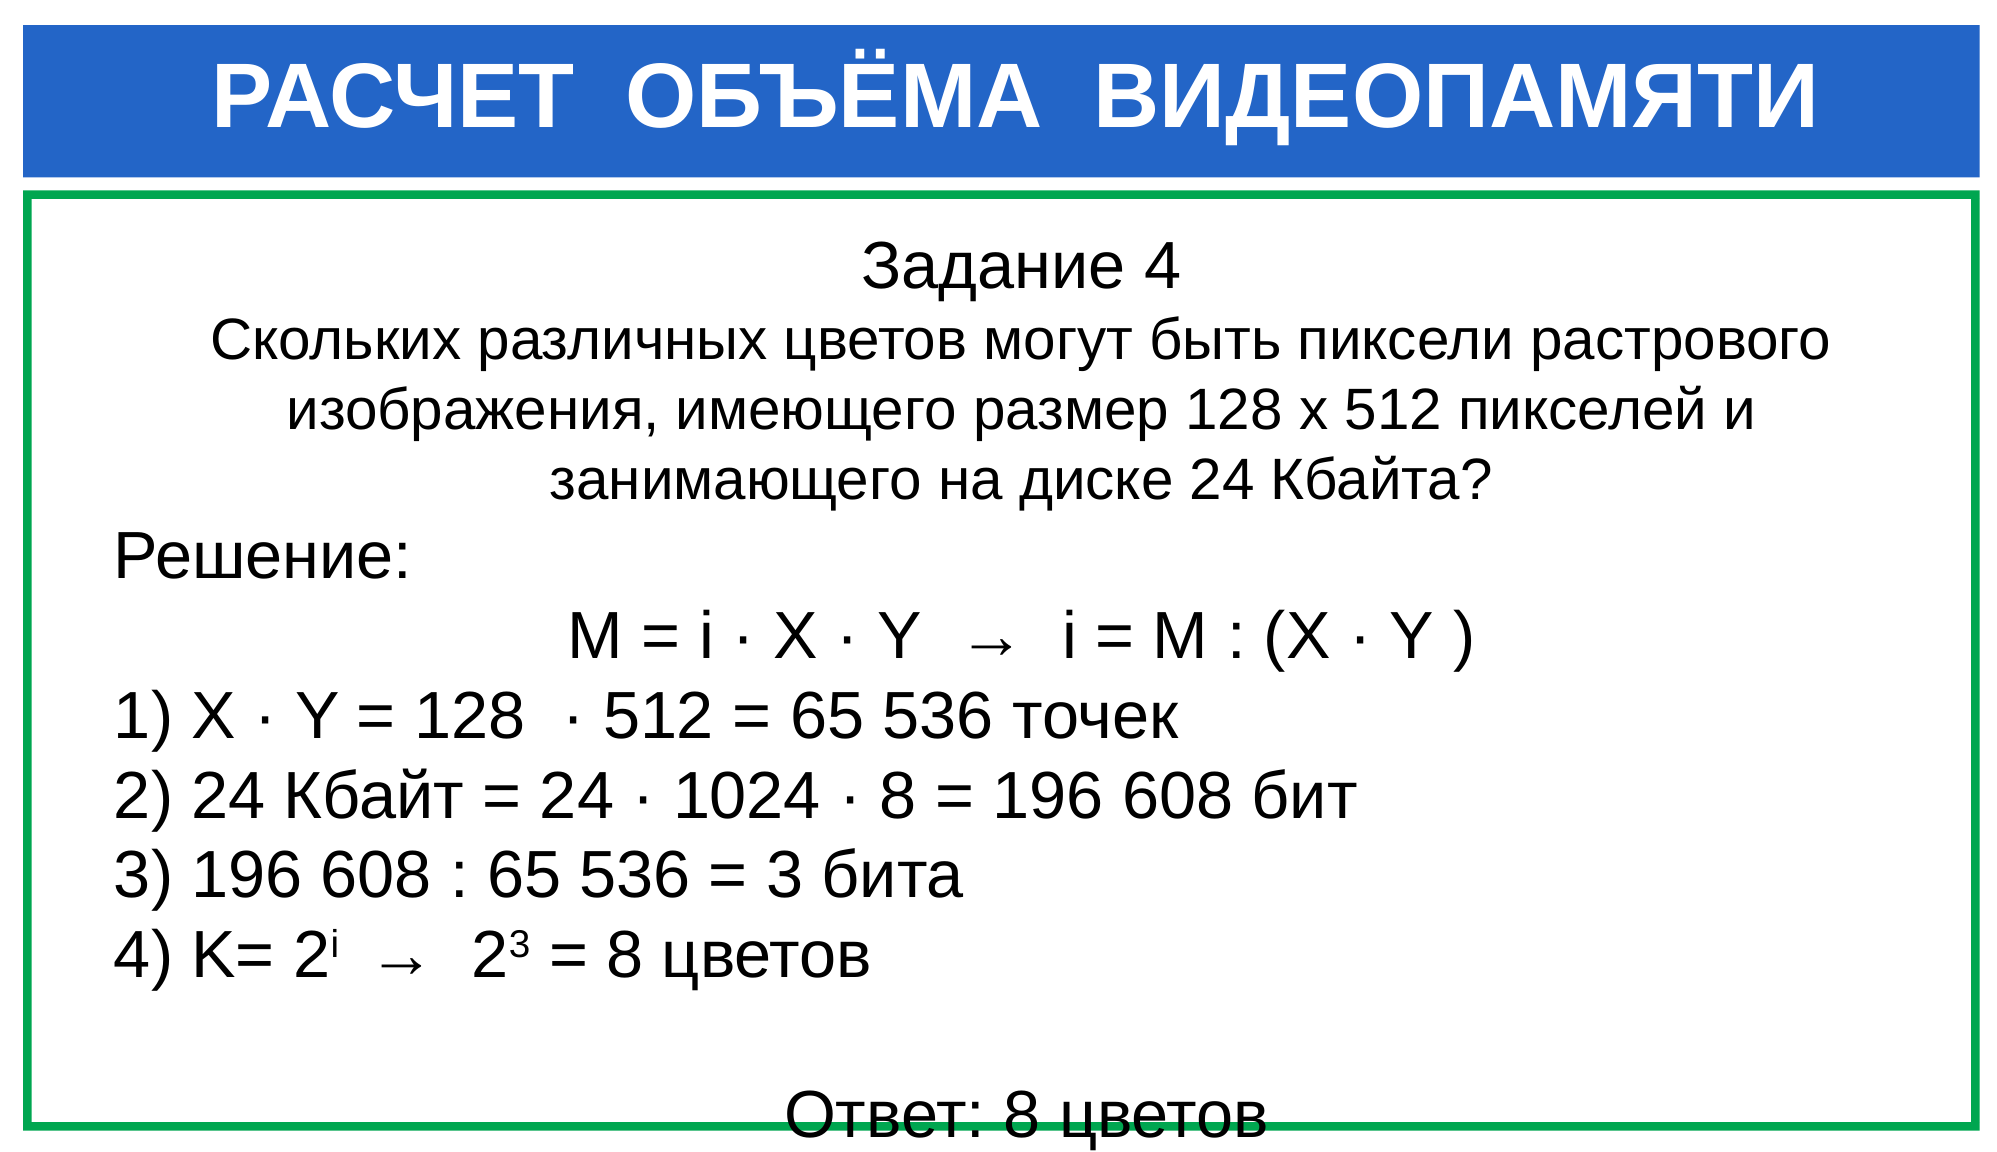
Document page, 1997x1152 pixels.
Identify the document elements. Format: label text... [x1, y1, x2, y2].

list Задание 4 Скольких различных цветов могут быть пиксели растрового изображения, имеющего размер 128 x 512 пикселей и занимающего на диске 24 Кбайта? Решение: M = i · X · Y → i = M : (X · Y ) X · Y = 128 · 512 = 65 536 точек 24 Кбайт = 24 · 1024 · 8 = 196 608 бит 196 608 : 65 536 = 3 бита K= 2i → 23 = 8 цветов Ответ: 8 цветов [95, 256, 1948, 1152]
text_box РАСЧЕТ ОБЪЁМА ВИДЕОПАМЯТИ [37, 35, 1997, 256]
